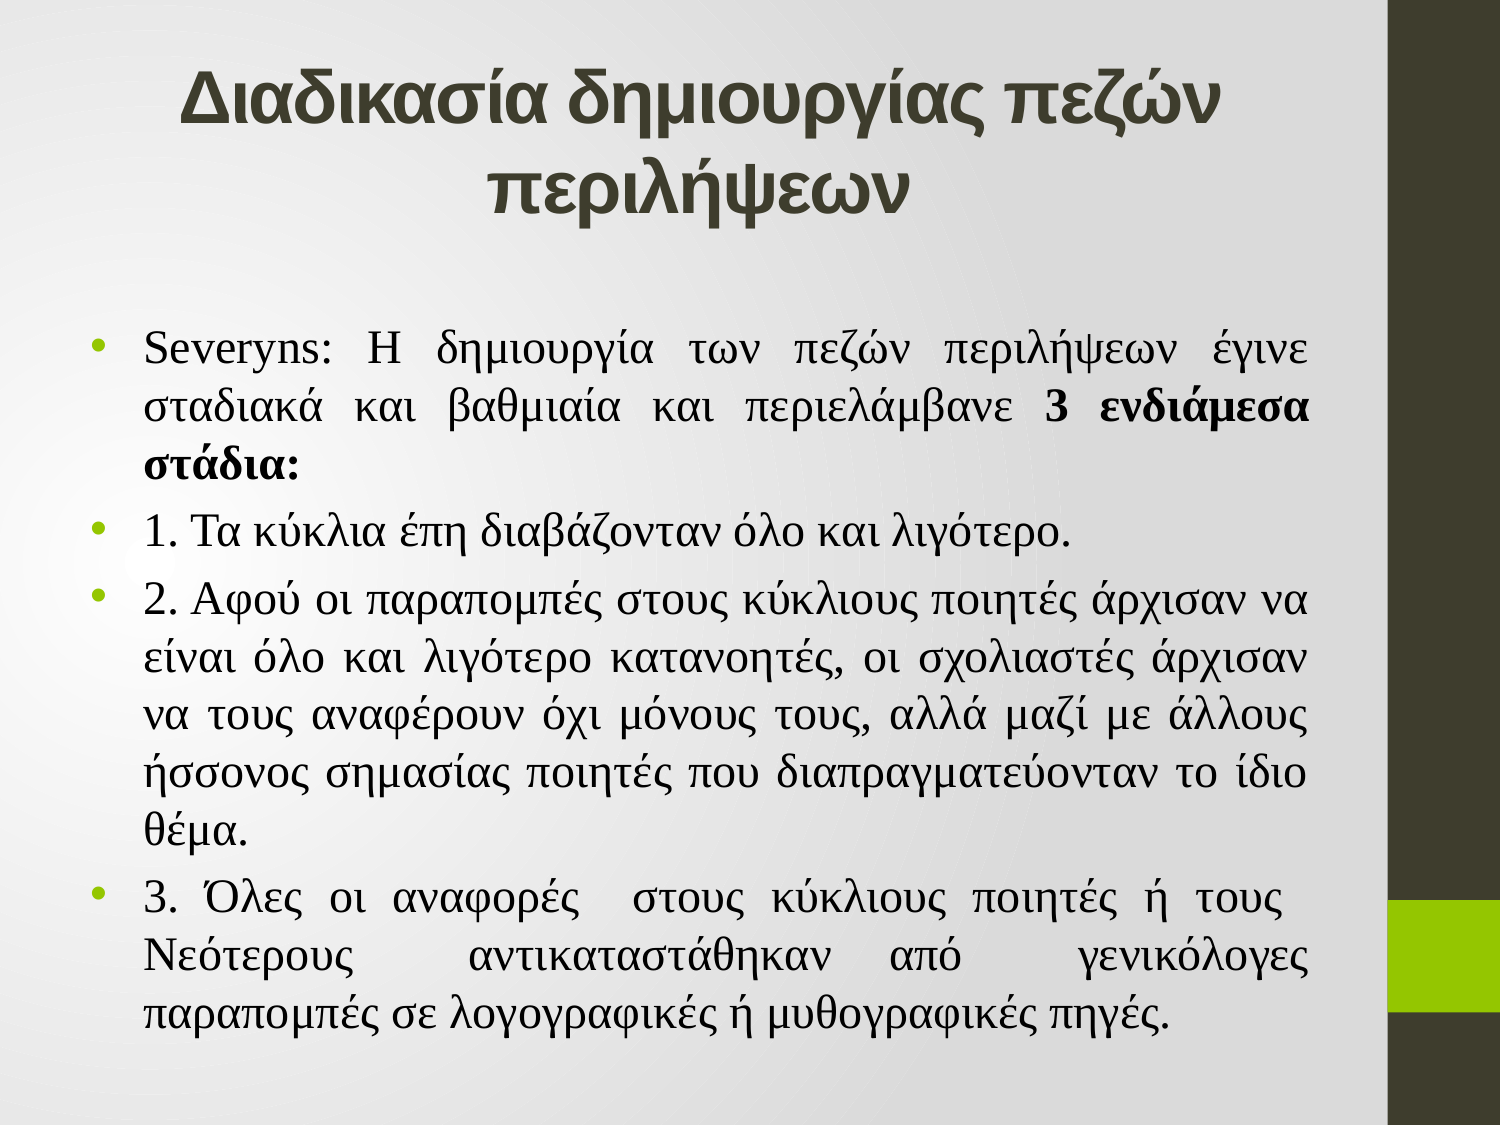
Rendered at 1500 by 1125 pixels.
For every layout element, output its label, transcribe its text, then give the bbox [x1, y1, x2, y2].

title Διαδικασία δημιουργίας πεζών περιλήψεων [75, 45, 1325, 233]
list Severyns: Η δημιουργία των πεζών περιλήψεων έγινε σταδιακά και βαθμιαία και περιελάμβανε 3 ενδιάμεσα στάδια: 1. Τα κύκλια έπη διαβάζονταν όλο και λιγότερο. 2. Αφού οι παραπομπές στους κύκλιους ποιητές άρχισαν να είναι όλο και λιγότερο κατανοητές, οι σχολιαστές άρχισαν να τους αναφέρουν όχι μόνους τους, αλλά μαζί με άλλους ήσσονος σημασίας ποιητές που διαπραγματεύονταν το ίδιο θέμα. 3. Όλες οι αναφορές στους κύκλιους ποιητές ή τους Νεότερους αντικαταστάθηκαν από γενικόλογες παραπομπές σε λογογραφικές ή μυθογραφικές πηγές. [75, 262, 1325, 1050]
